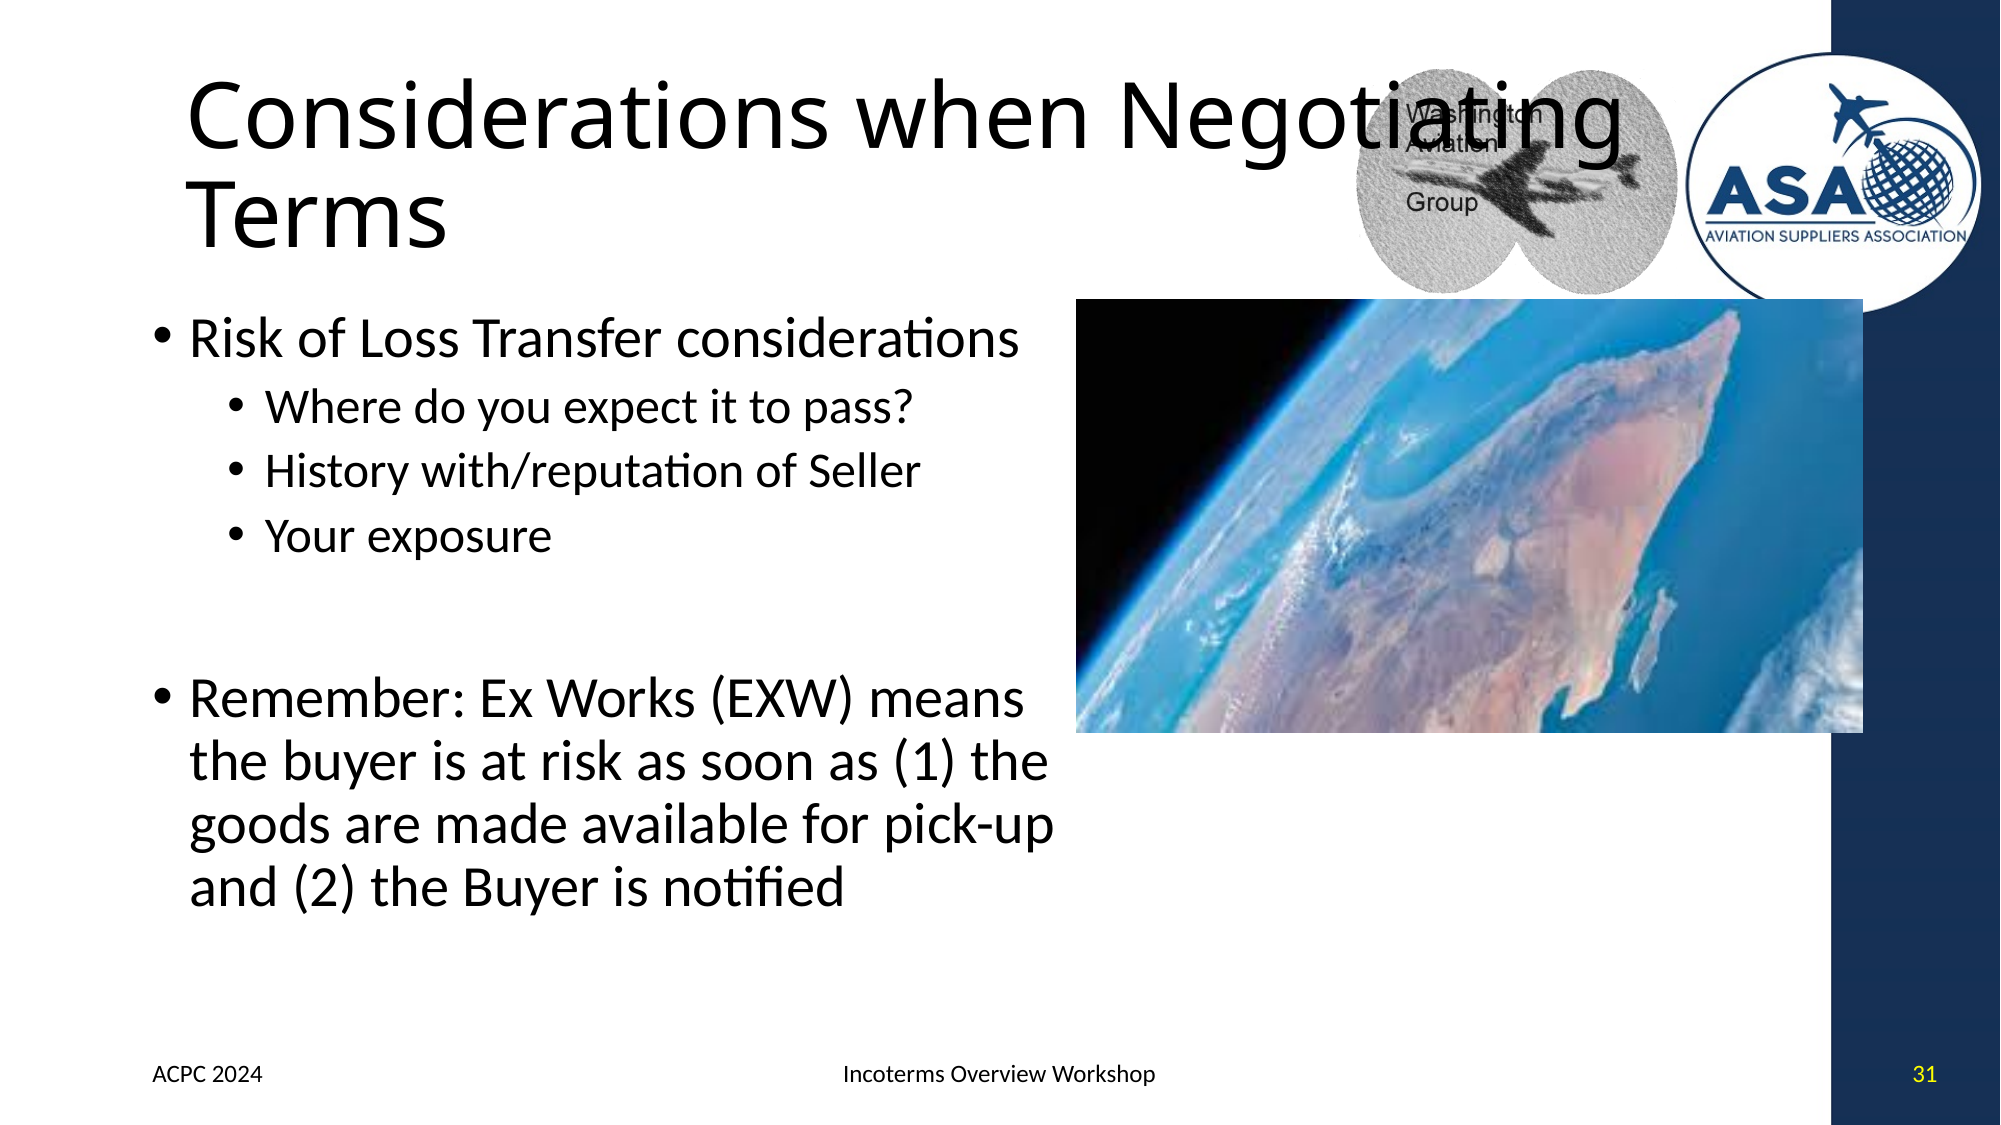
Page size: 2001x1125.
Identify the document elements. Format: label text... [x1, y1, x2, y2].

title Considerations when Negotiating Terms [170, 59, 1666, 278]
slide_number 31 [1842, 1042, 1953, 1103]
picture [1076, 0, 2000, 1125]
list Risk of Loss Transfer considerations Where do you expect it to pass? History with/reputation of Seller Your exposure Remember: Ex Works (EXW) means the buyer is at risk as soon as (1) the goods are made available for pick-up and (2) the Buyer is notified [137, 299, 1077, 1014]
slide_number ACPC 2024 [137, 1042, 588, 1103]
footer Incoterms Overview Workshop [662, 1042, 1338, 1103]
